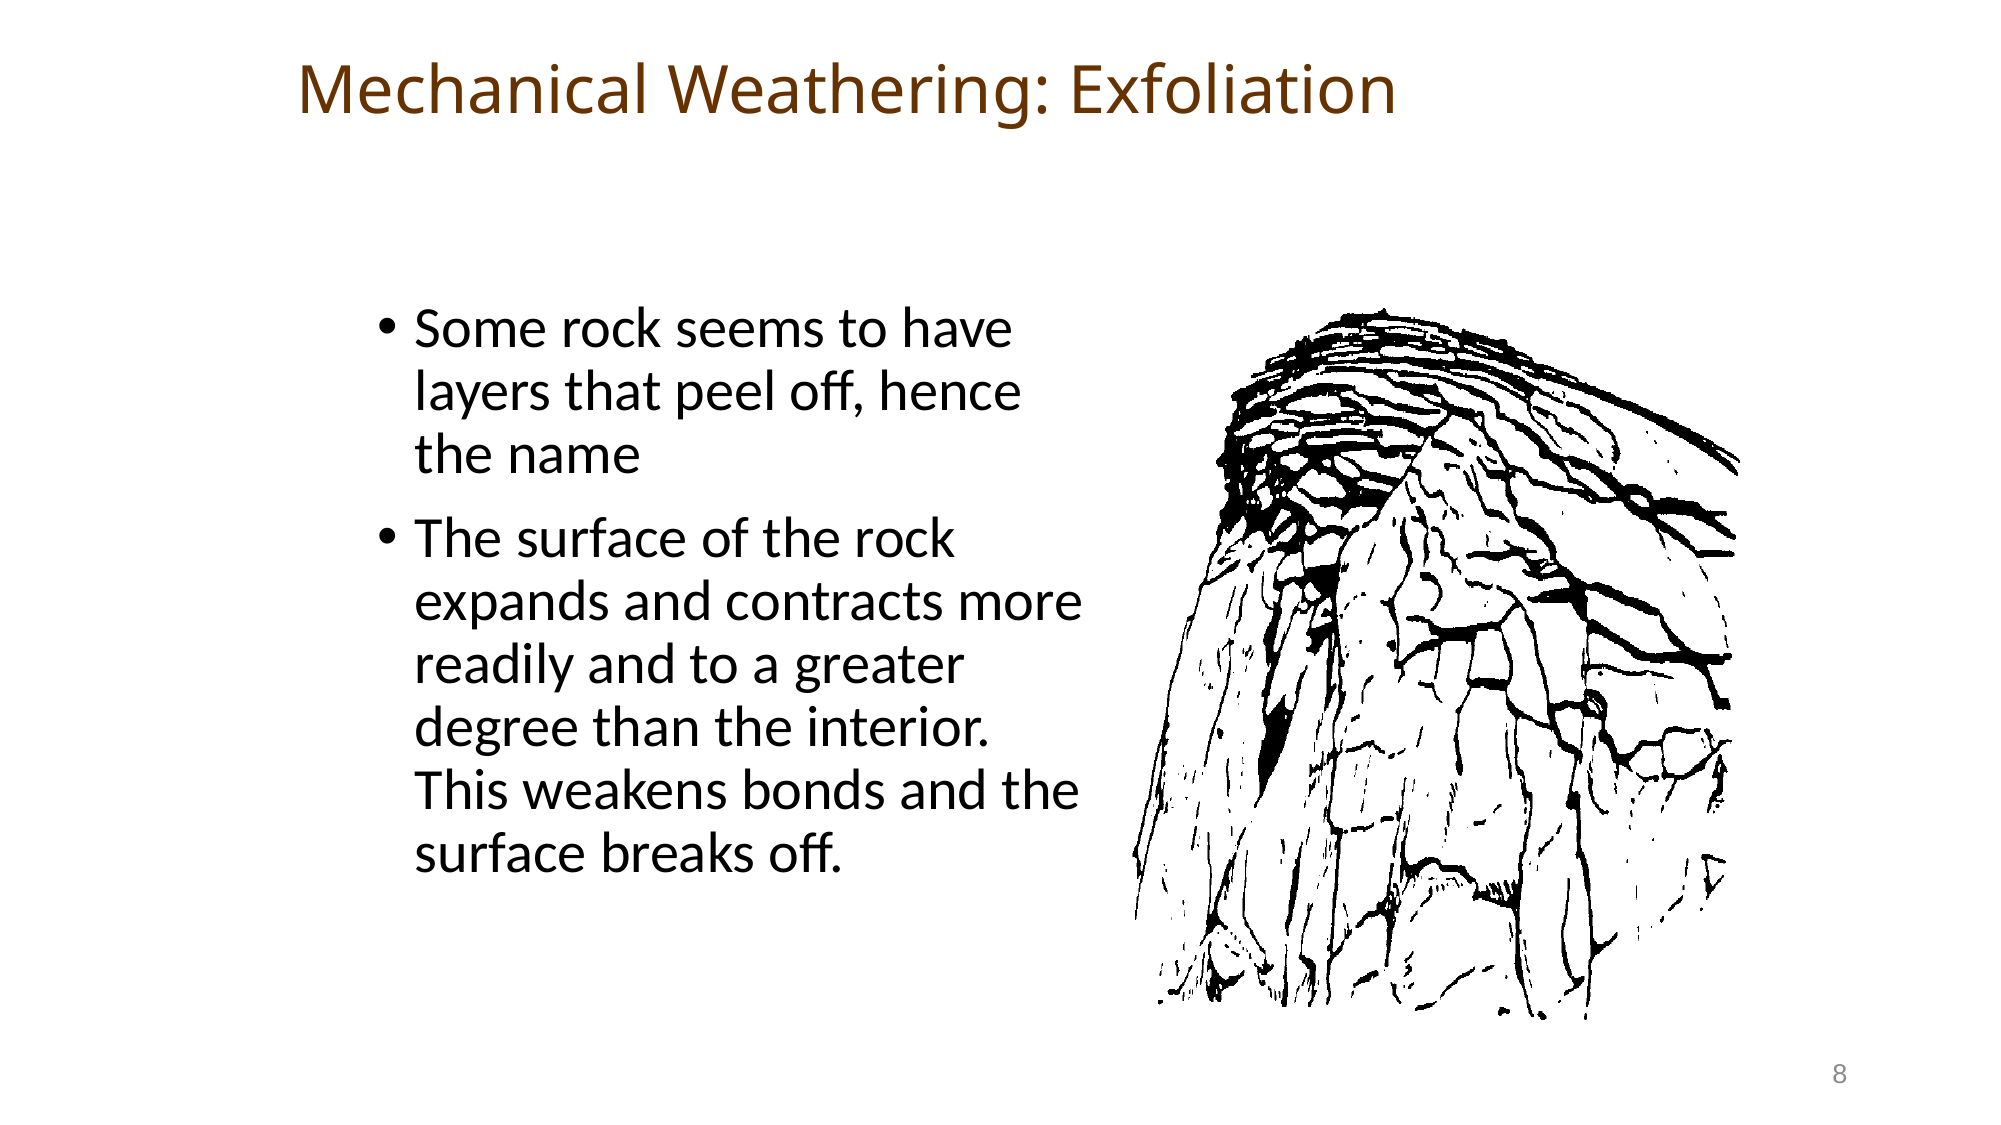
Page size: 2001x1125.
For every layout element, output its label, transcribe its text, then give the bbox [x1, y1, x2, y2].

slide_number 8 [1412, 1042, 1863, 1103]
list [1125, 287, 1750, 1025]
title Mechanical Weathering: Exfoliation [45, 22, 1652, 162]
list Some rock seems to have layers that peel off, hence the name The surface of the rock expands and contracts more readily and to a greater degree than the interior. This weakens bonds and the surface breaks off. [362, 289, 1113, 1125]
